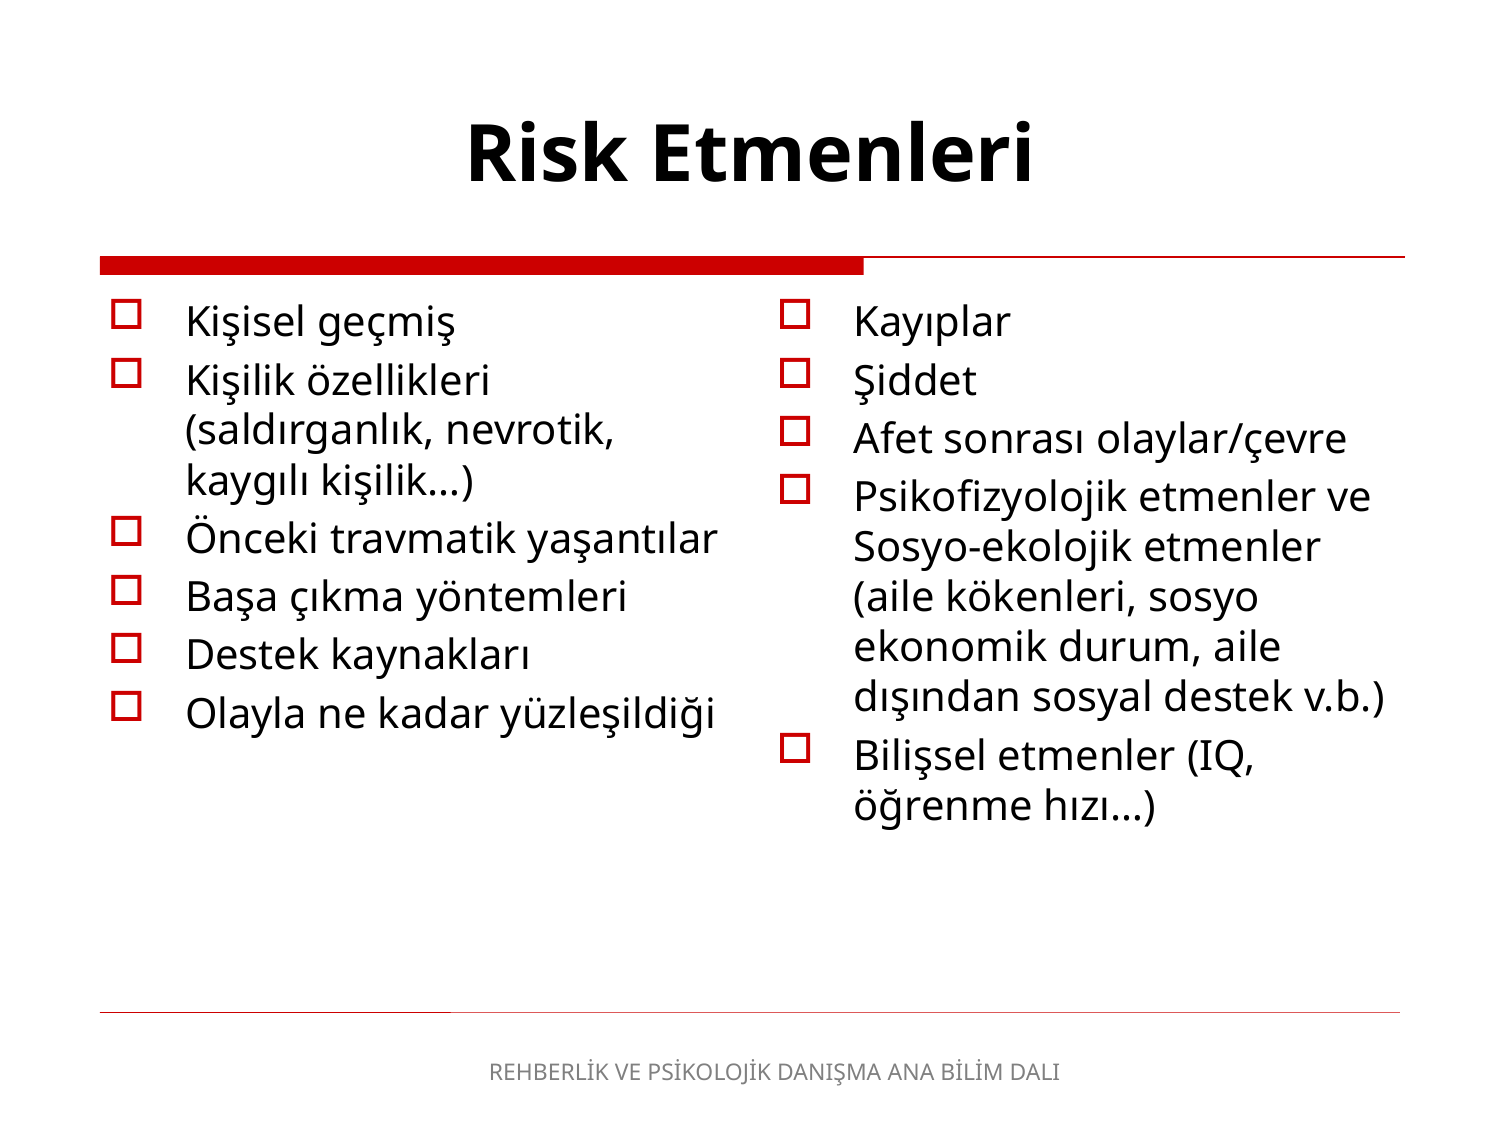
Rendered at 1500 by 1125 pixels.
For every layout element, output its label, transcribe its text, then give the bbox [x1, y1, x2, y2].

list Kayıplar Şiddet Afet sonrası olaylar/çevre Psikofizyolojik etmenler ve Sosyo-ekolojik etmenler (aile kökenleri, sosyo ekonomik durum, aile dışından sosyal destek v.b.) Bilişsel etmenler (IQ, öğrenme hızı…) [761, 287, 1406, 988]
title Risk Etmenleri [94, 50, 1407, 250]
list Kişisel geçmiş Kişilik özellikleri (saldırganlık, nevrotik, kaygılı kişilik…) Önceki travmatik yaşantılar Başa çıkma yöntemleri Destek kaynakları Olayla ne kadar yüzleşildiği [92, 287, 737, 988]
footer REHBERLİK VE PSİKOLOJİK DANIŞMA ANA BİLİM DALI [287, 1050, 1263, 1101]
